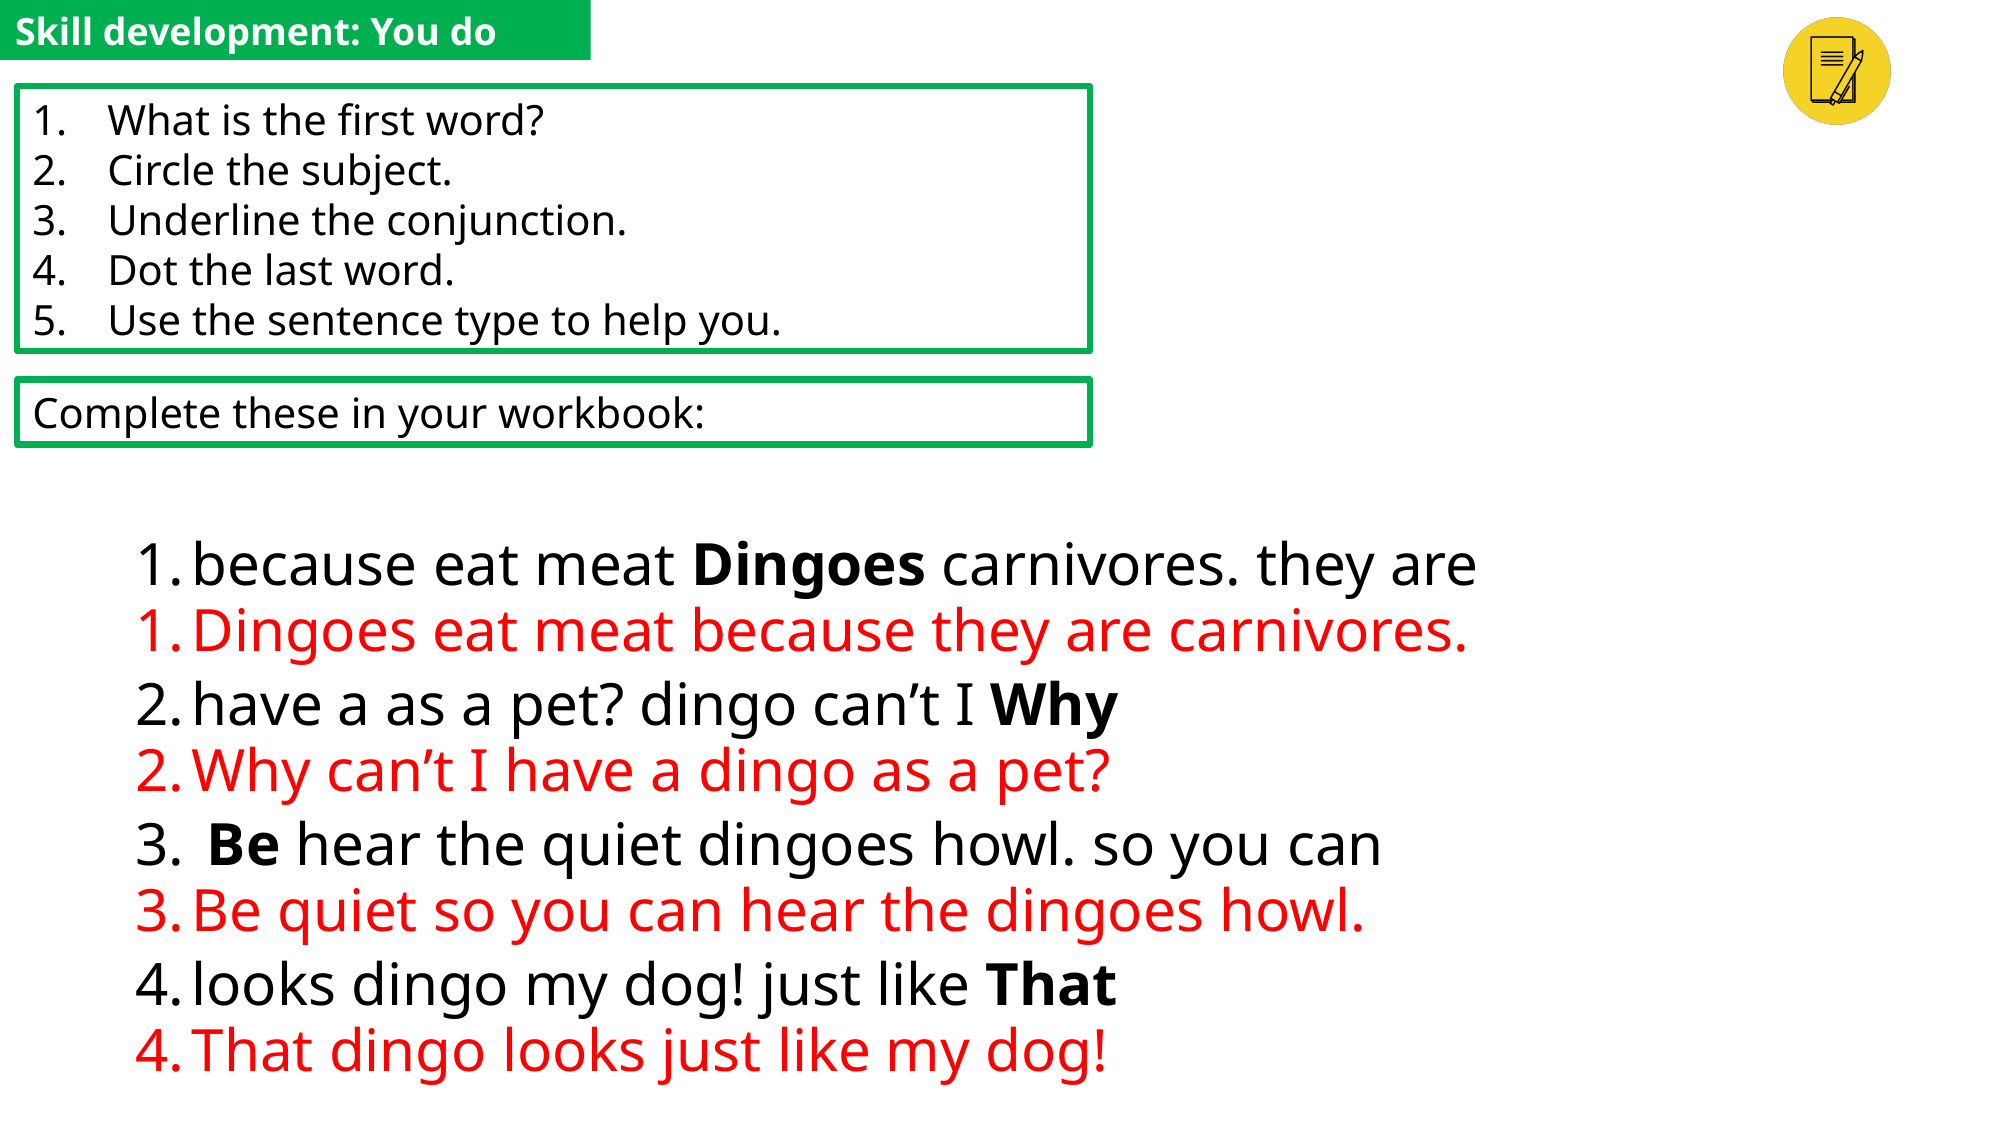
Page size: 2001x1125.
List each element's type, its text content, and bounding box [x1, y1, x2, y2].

text_box Skill development: You do [0, 0, 591, 60]
text_box Complete these in your workbook: [17, 379, 1090, 445]
text_box Dingoes eat meat because they are carnivores. Why can’t I have a dingo as a pet? Be quiet so you can hear the dingoes howl. That dingo looks just like my dog! [120, 1025, 1864, 1091]
text_box What is the first word? Circle the subject. Underline the conjunction. Dot the last word. Use the sentence type to help you. [17, 86, 1090, 352]
picture [1781, 15, 1893, 127]
text_box because eat meat Dingoes carnivores. they are have a as a pet? dingo can’t I Why Be hear the quiet dingoes howl. so you can looks dingo my dog! just like That [120, 519, 1864, 1025]
